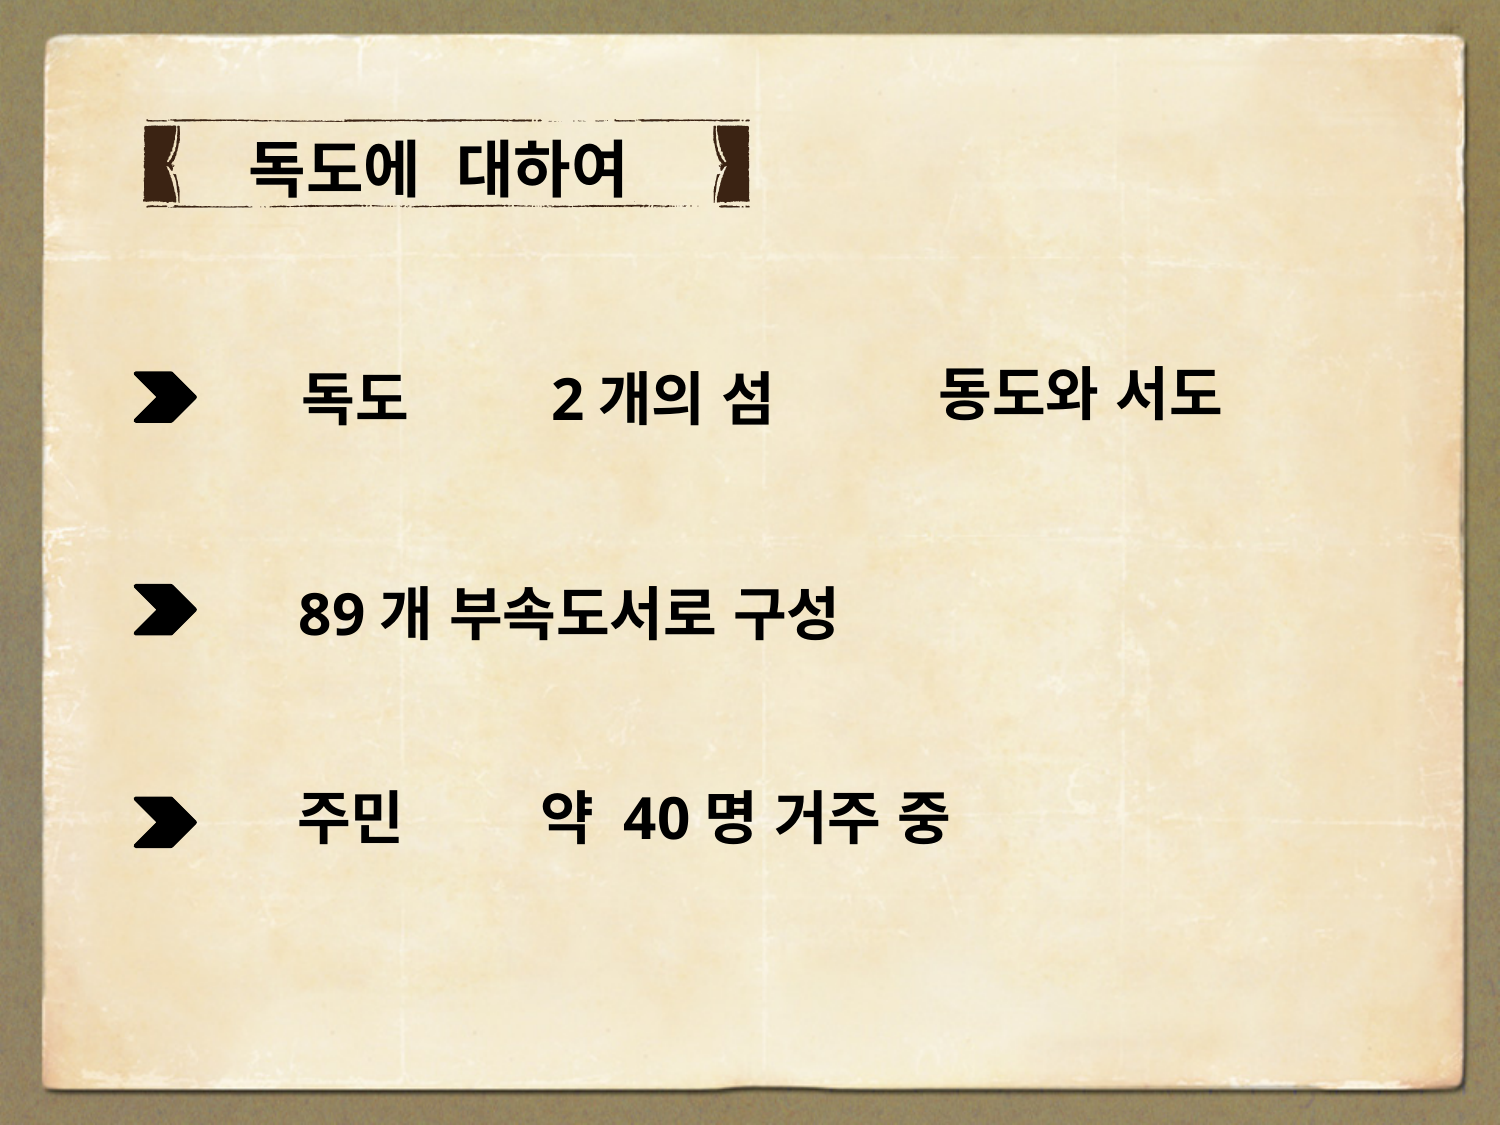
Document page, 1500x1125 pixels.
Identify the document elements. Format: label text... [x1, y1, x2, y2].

text_box 2개의 섬 [473, 330, 850, 465]
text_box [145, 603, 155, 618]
picture [0, 0, 1500, 1125]
text_box 89개 부속도서로 구성 [172, 544, 994, 679]
text_box [133, 583, 197, 636]
text_box 독도 [232, 330, 476, 465]
text_box 동도와 서도 [842, 325, 1320, 460]
text_box 약 40명 거주 중 [428, 749, 1062, 884]
text_box [133, 371, 197, 423]
text_box [133, 796, 197, 849]
text_box 주민 [228, 749, 461, 884]
